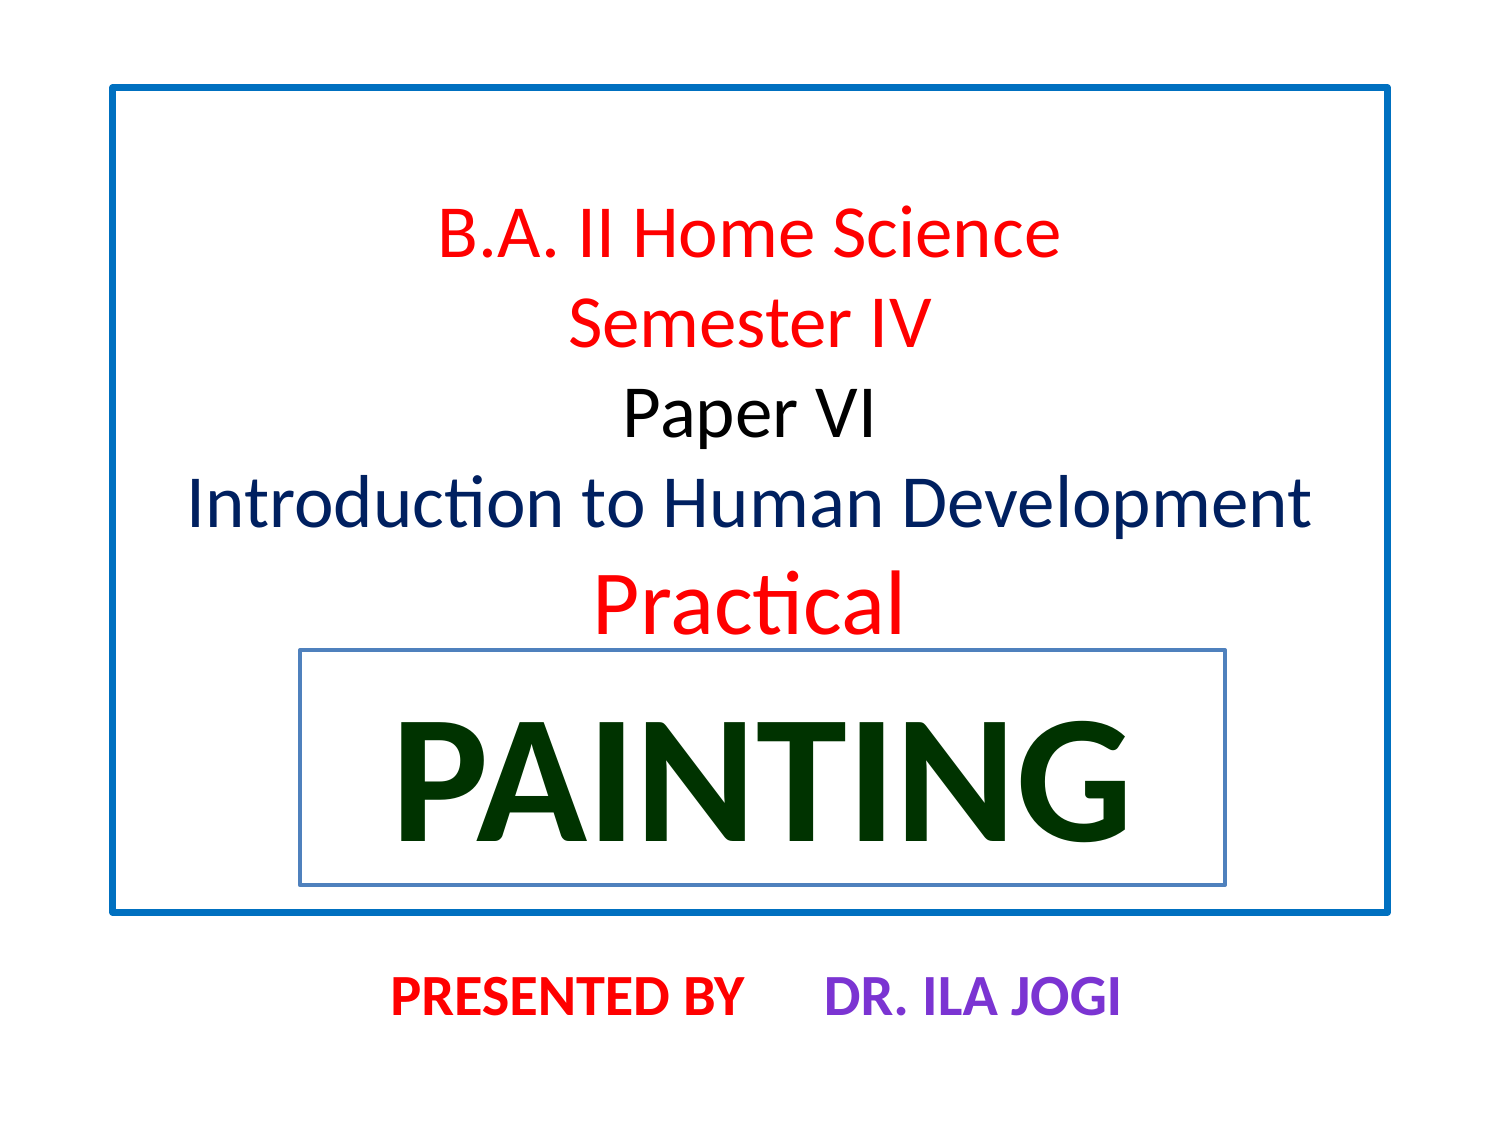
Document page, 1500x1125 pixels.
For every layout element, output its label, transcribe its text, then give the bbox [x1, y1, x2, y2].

text_box Presented by Dr. Ila Jogi [275, 950, 1238, 1080]
text_box PAINTING [298, 648, 1227, 887]
title B.A. II Home Science Semester IV Paper VI Introduction to Human Development Practical [112, 87, 1388, 913]
